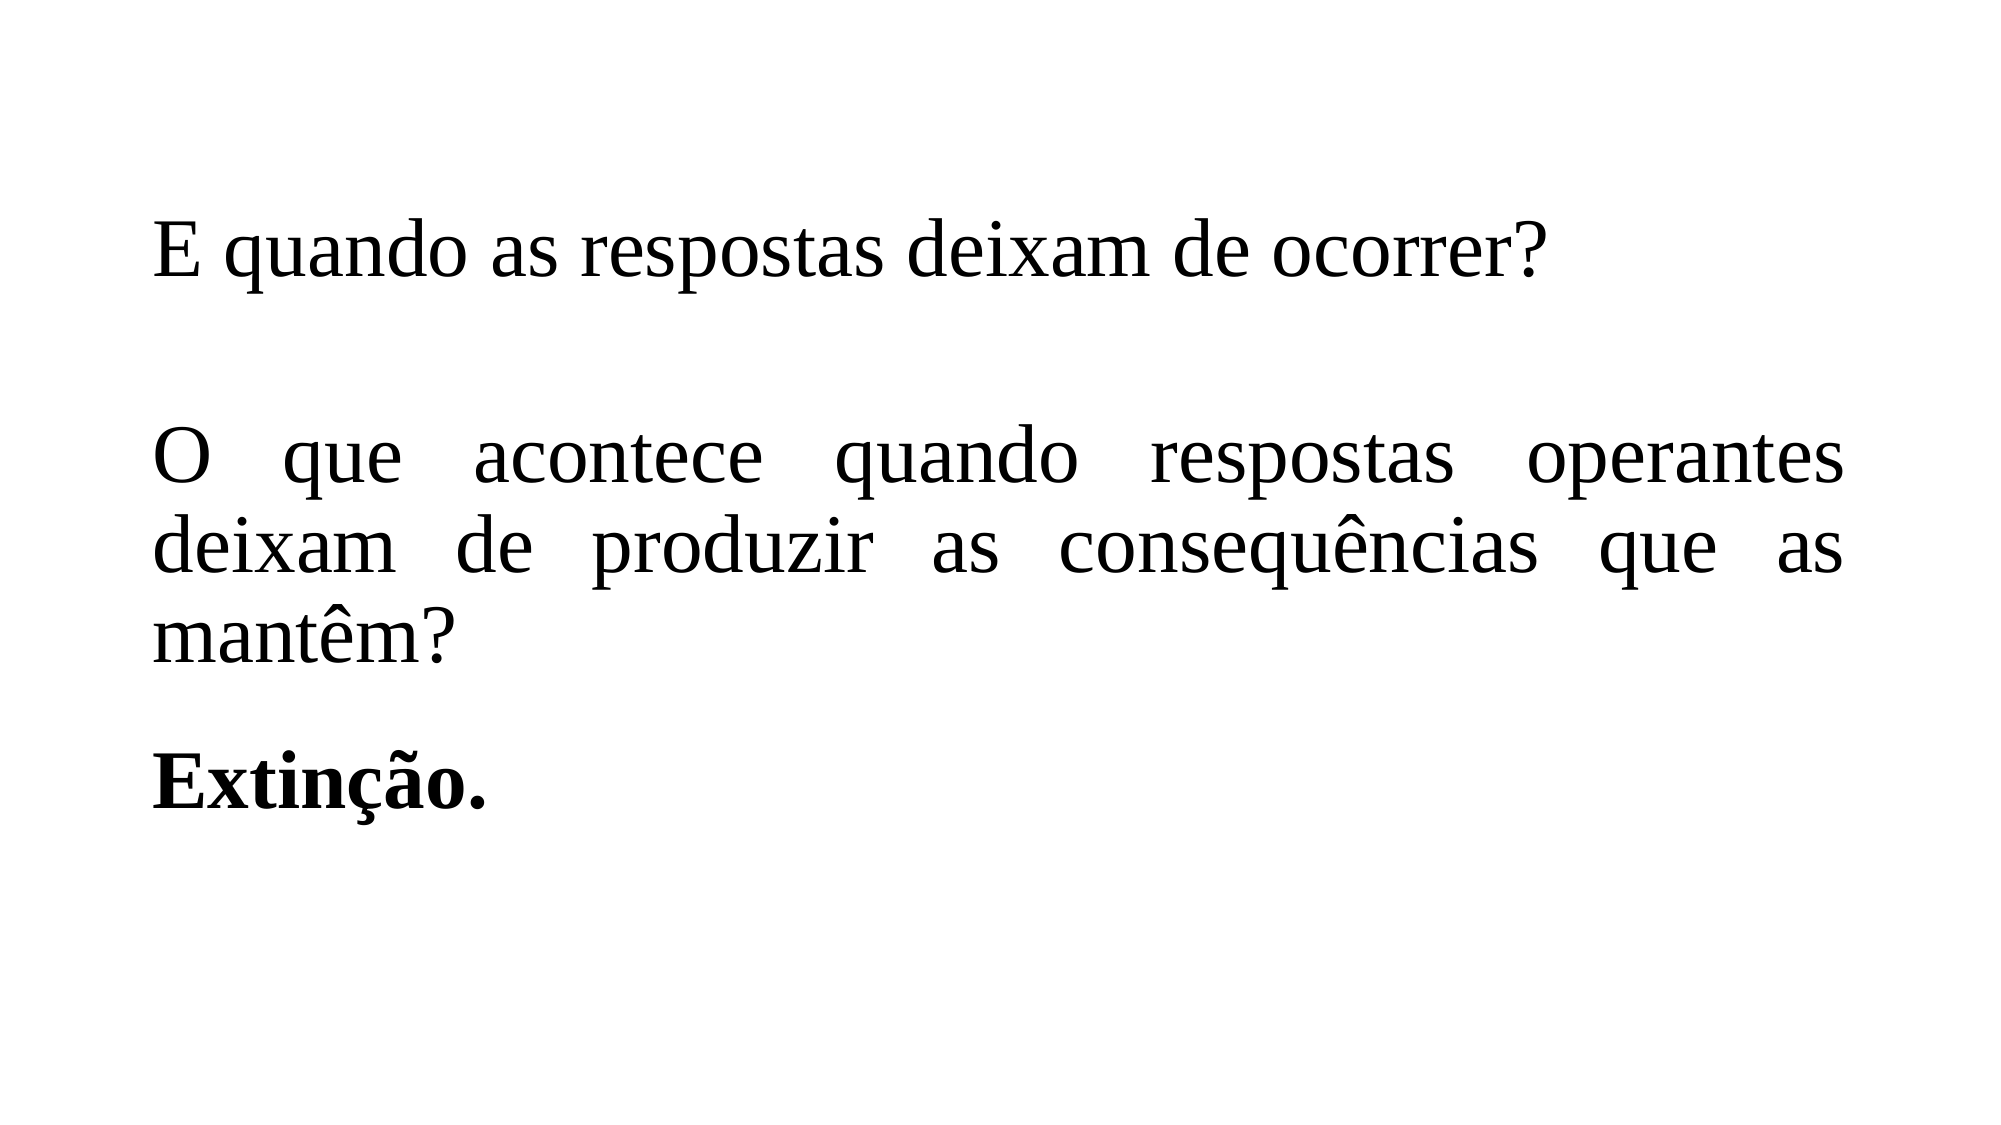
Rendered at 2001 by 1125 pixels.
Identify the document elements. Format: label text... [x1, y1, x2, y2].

text_box Extinção. [137, 729, 1863, 855]
text_box E quando as respostas deixam de ocorrer? [137, 197, 1863, 357]
list O que acontece quando respostas operantes deixam de produzir as consequências que as mantêm? [137, 403, 1863, 650]
